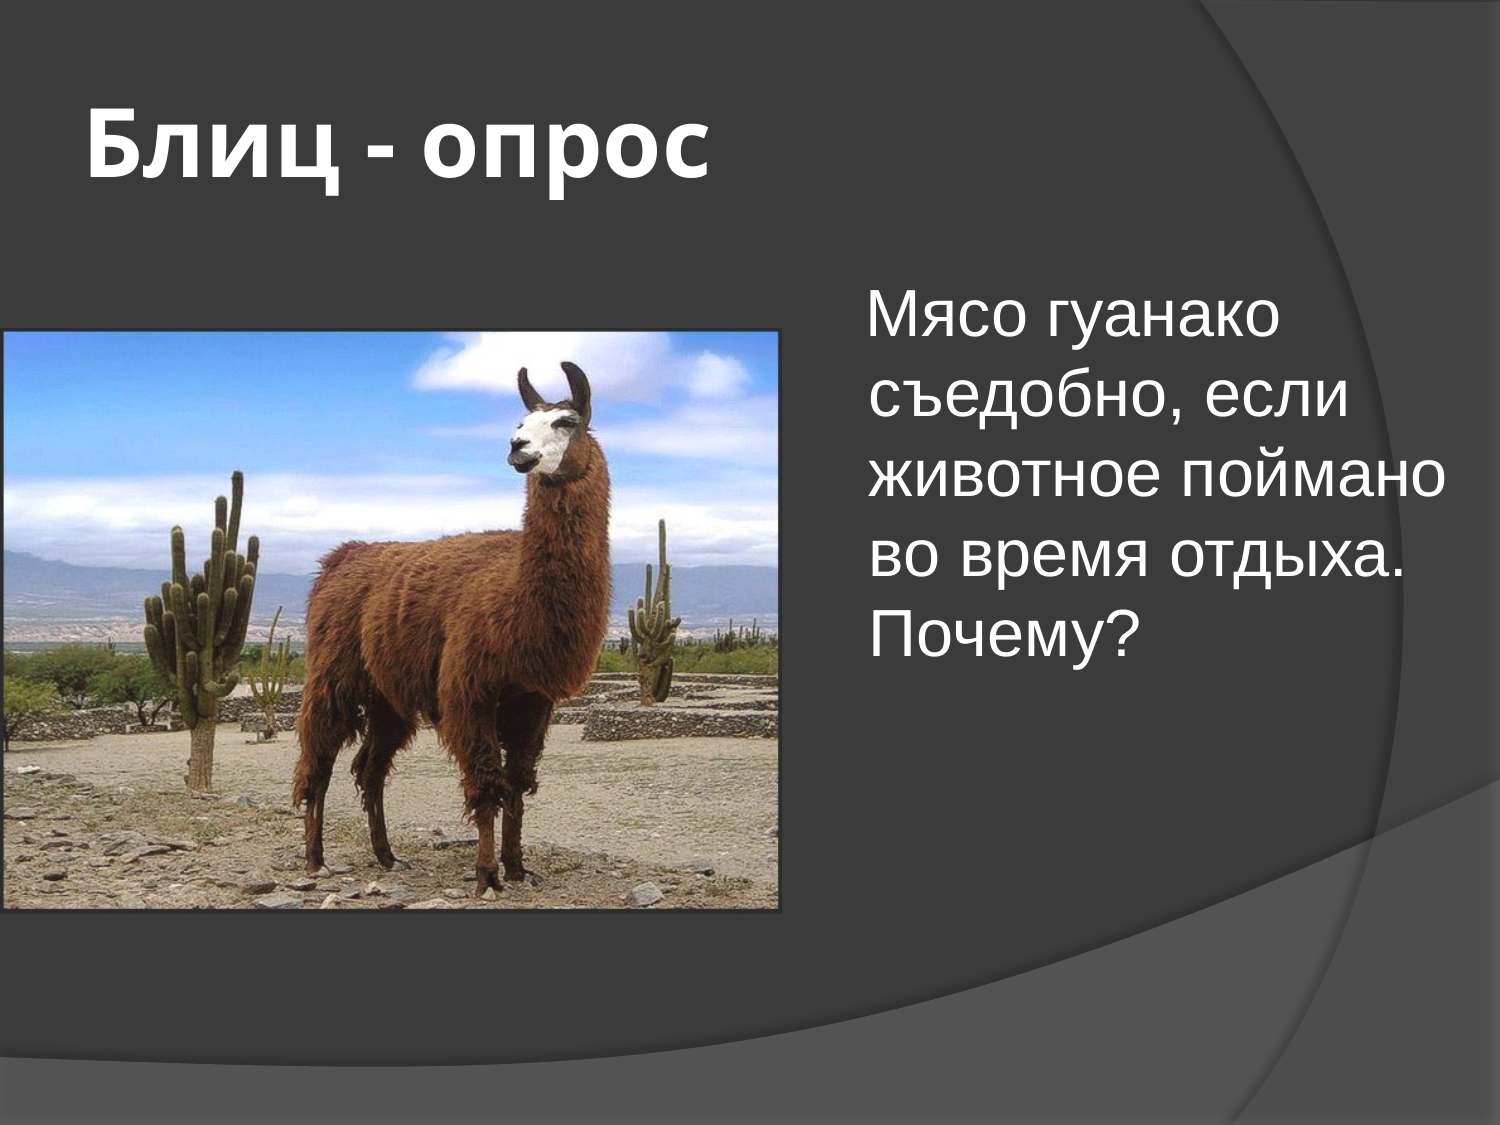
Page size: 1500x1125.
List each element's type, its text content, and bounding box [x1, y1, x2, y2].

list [0, 327, 782, 915]
list Мясо гуанако съедобно, если животное поймано во время отдыха. Почему? [785, 262, 1465, 1005]
title Блиц - опрос [75, 45, 1300, 233]
